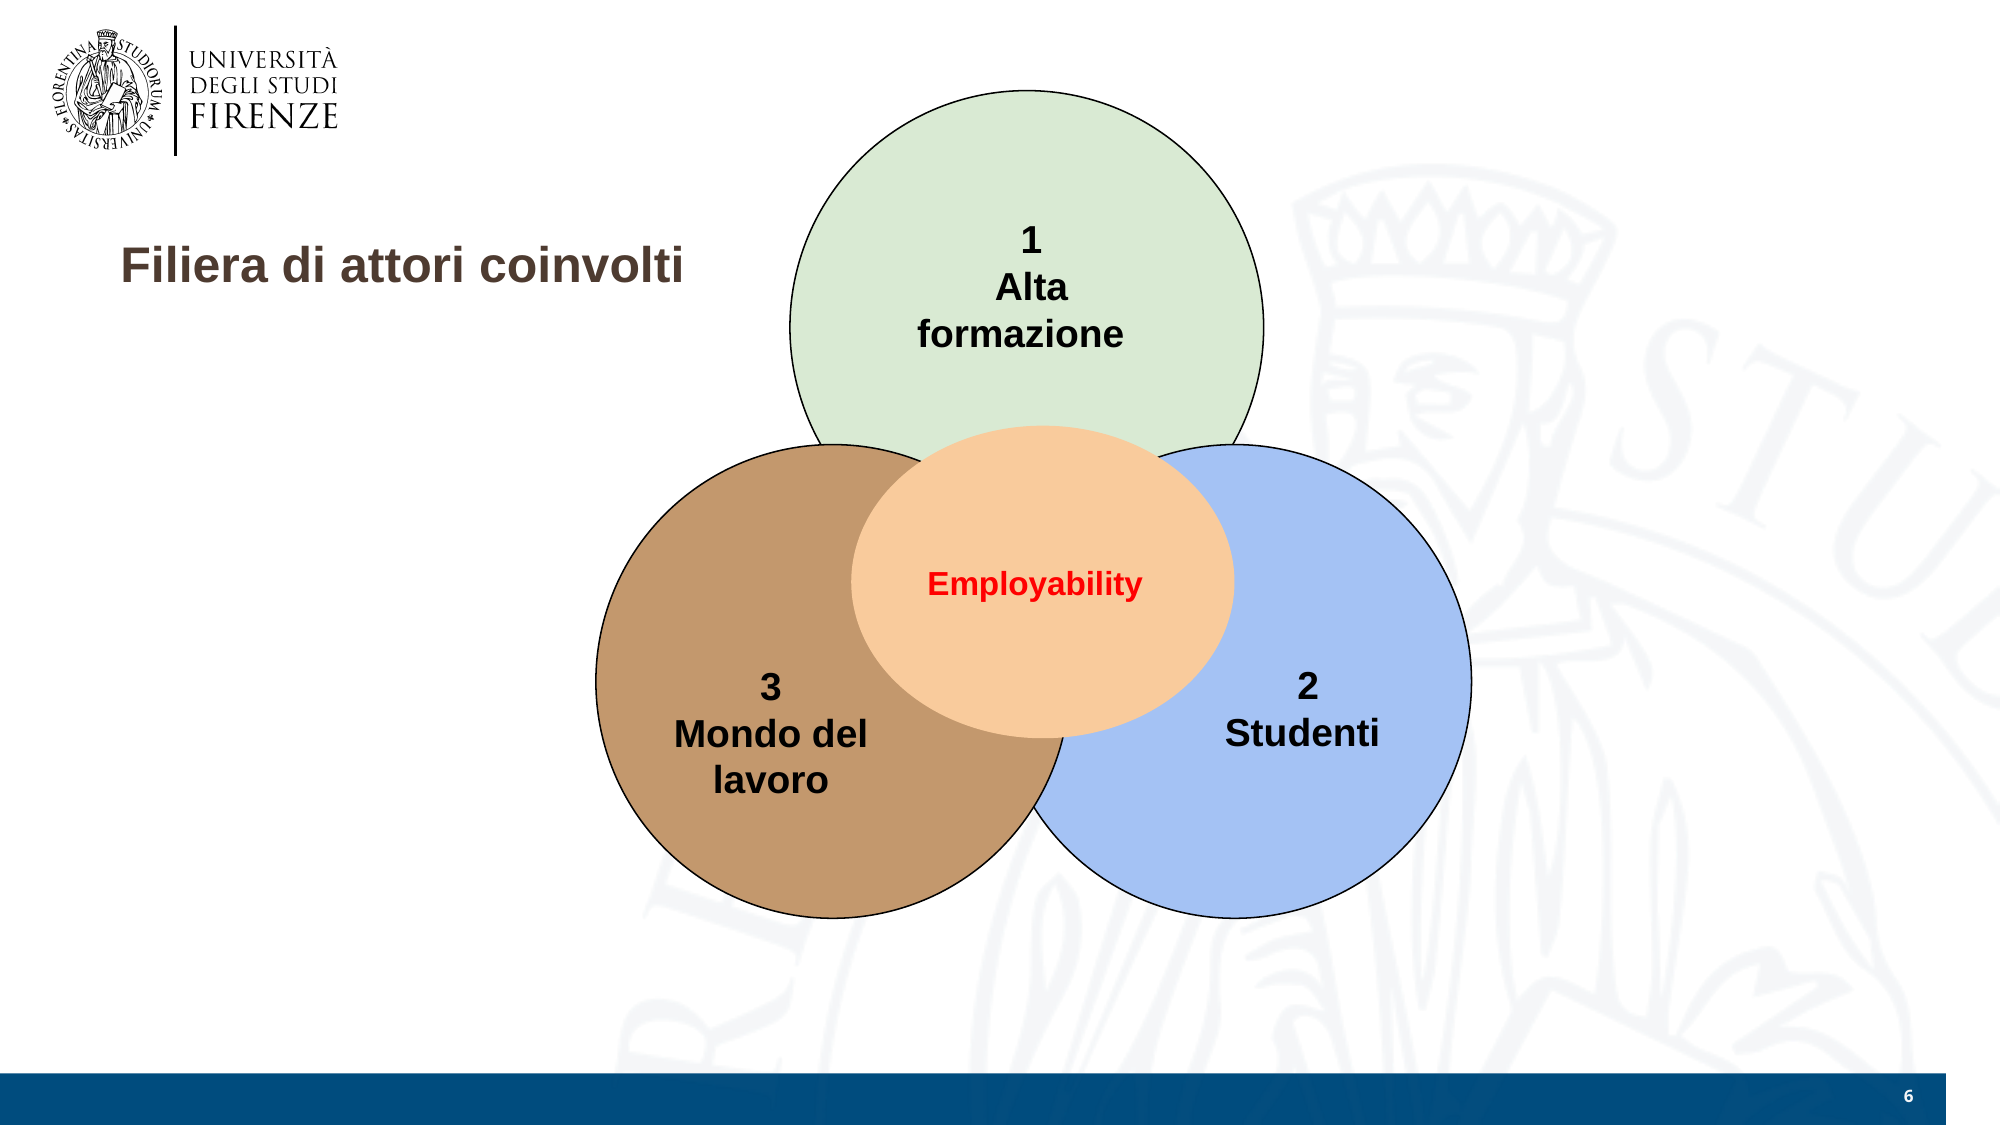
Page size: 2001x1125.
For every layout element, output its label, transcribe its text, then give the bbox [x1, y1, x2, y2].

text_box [1072, 444, 1472, 919]
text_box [595, 444, 1070, 919]
picture [45, 20, 344, 161]
text_box Filiera di attori coinvolti [100, 212, 707, 303]
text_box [789, 90, 1264, 442]
picture [577, 162, 2000, 1125]
